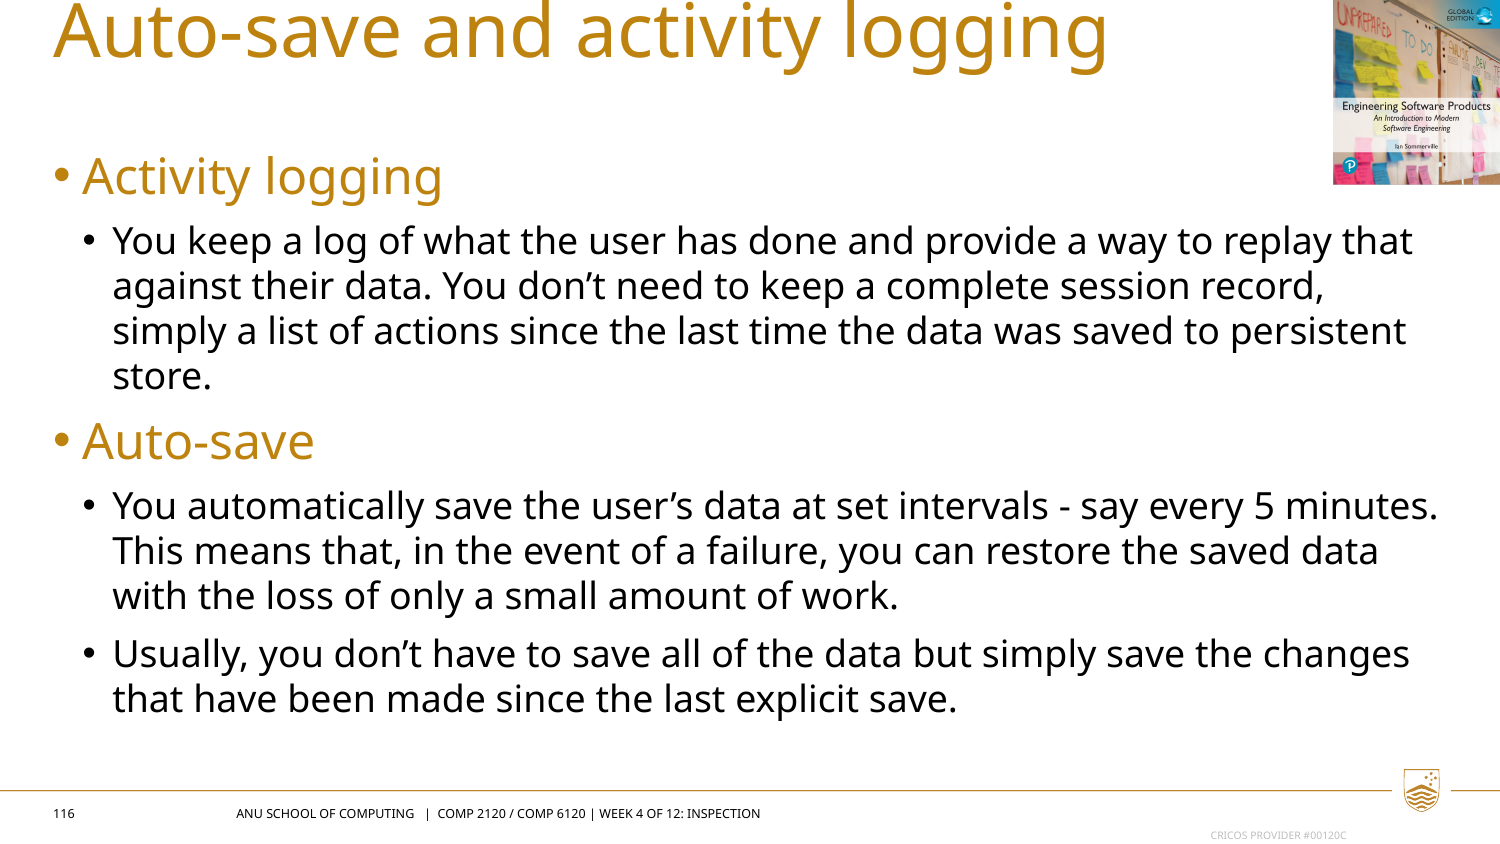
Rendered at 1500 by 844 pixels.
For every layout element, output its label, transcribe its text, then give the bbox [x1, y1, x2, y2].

list Activity logging You keep a log of what the user has done and provide a way to replay that against their data. You don’t need to keep a complete session record, simply a list of actions since the last time the data was saved to persistent store. Auto-save You automatically save the user’s data at set intervals - say every 5 minutes. This means that, in the event of a failure, you can restore the saved data with the loss of only a small amount of work. Usually, you don’t have to save all of the data but simply save the changes that have been made since the last explicit save. [53, 145, 1441, 765]
list Auto-save and activity logging [53, 0, 1333, 145]
picture [1333, 0, 1500, 185]
picture [0, 769, 1500, 812]
footer ANU SCHOOL OF COMPUTING | COMP 2120 / COMP 6120 | WEEK 4 OF 12: Inspection [236, 806, 1122, 824]
slide_number 116 [53, 806, 113, 824]
